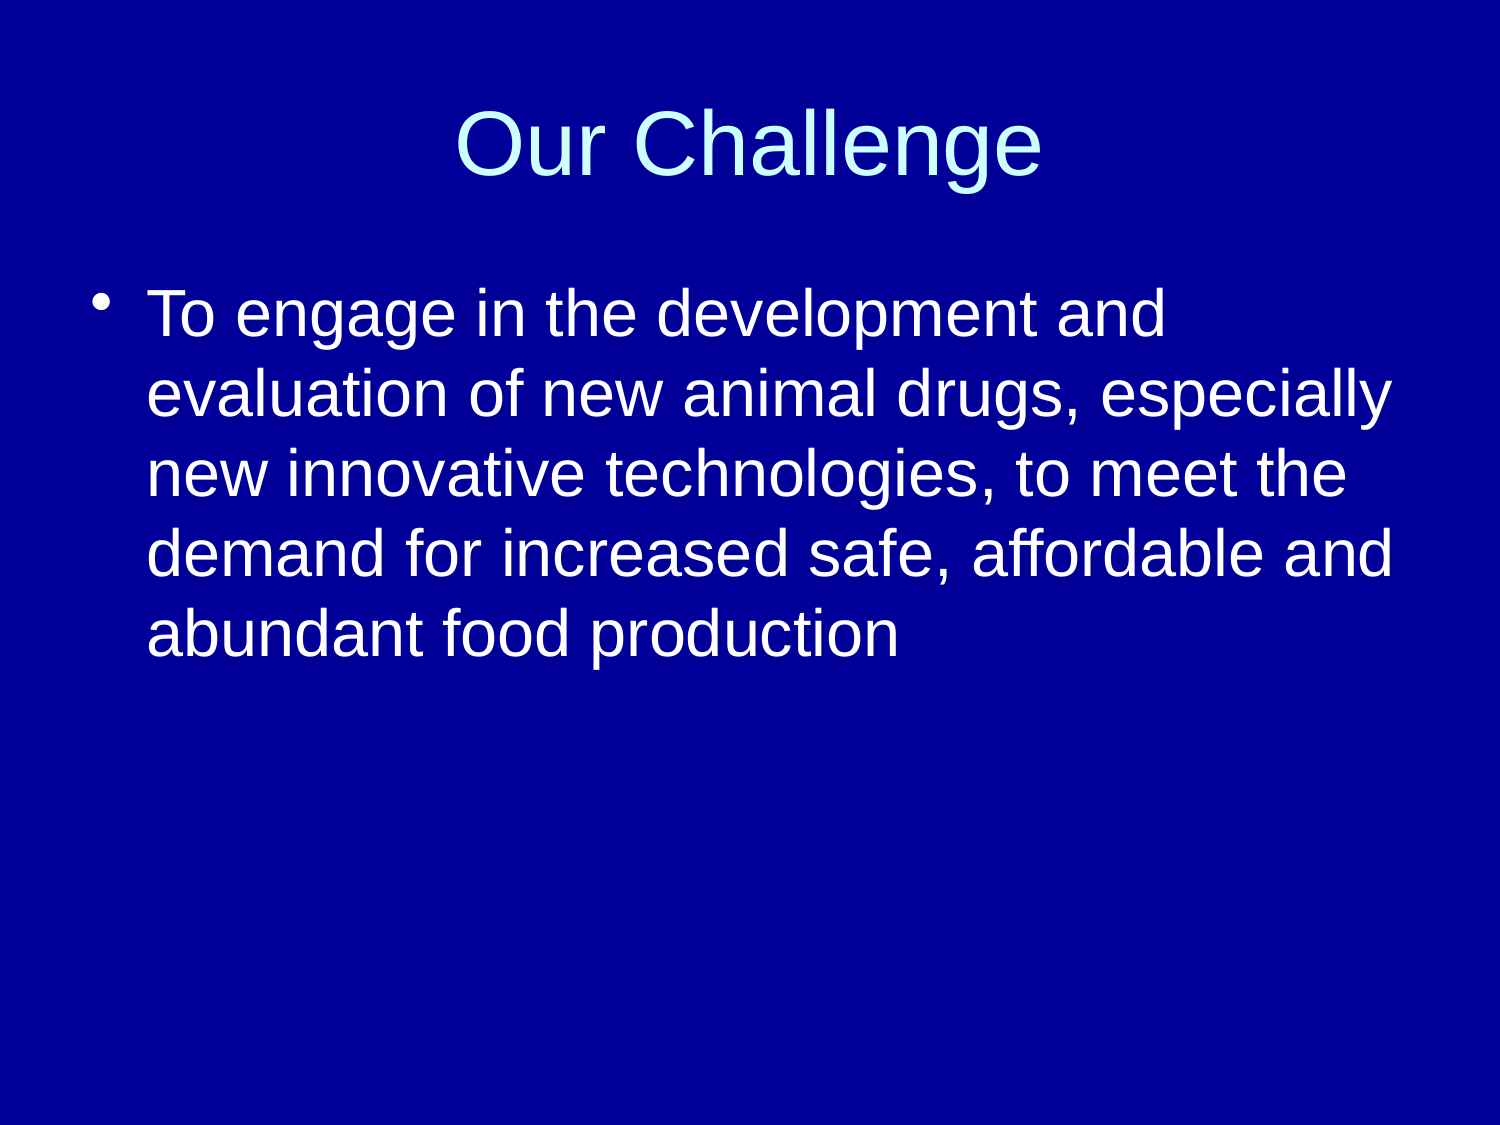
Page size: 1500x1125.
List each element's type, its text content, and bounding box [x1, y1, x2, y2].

list To engage in the development and evaluation of new animal drugs, especially new innovative technologies, to meet the demand for increased safe, affordable and abundant food production [75, 262, 1425, 1005]
title Our Challenge [75, 45, 1425, 233]
